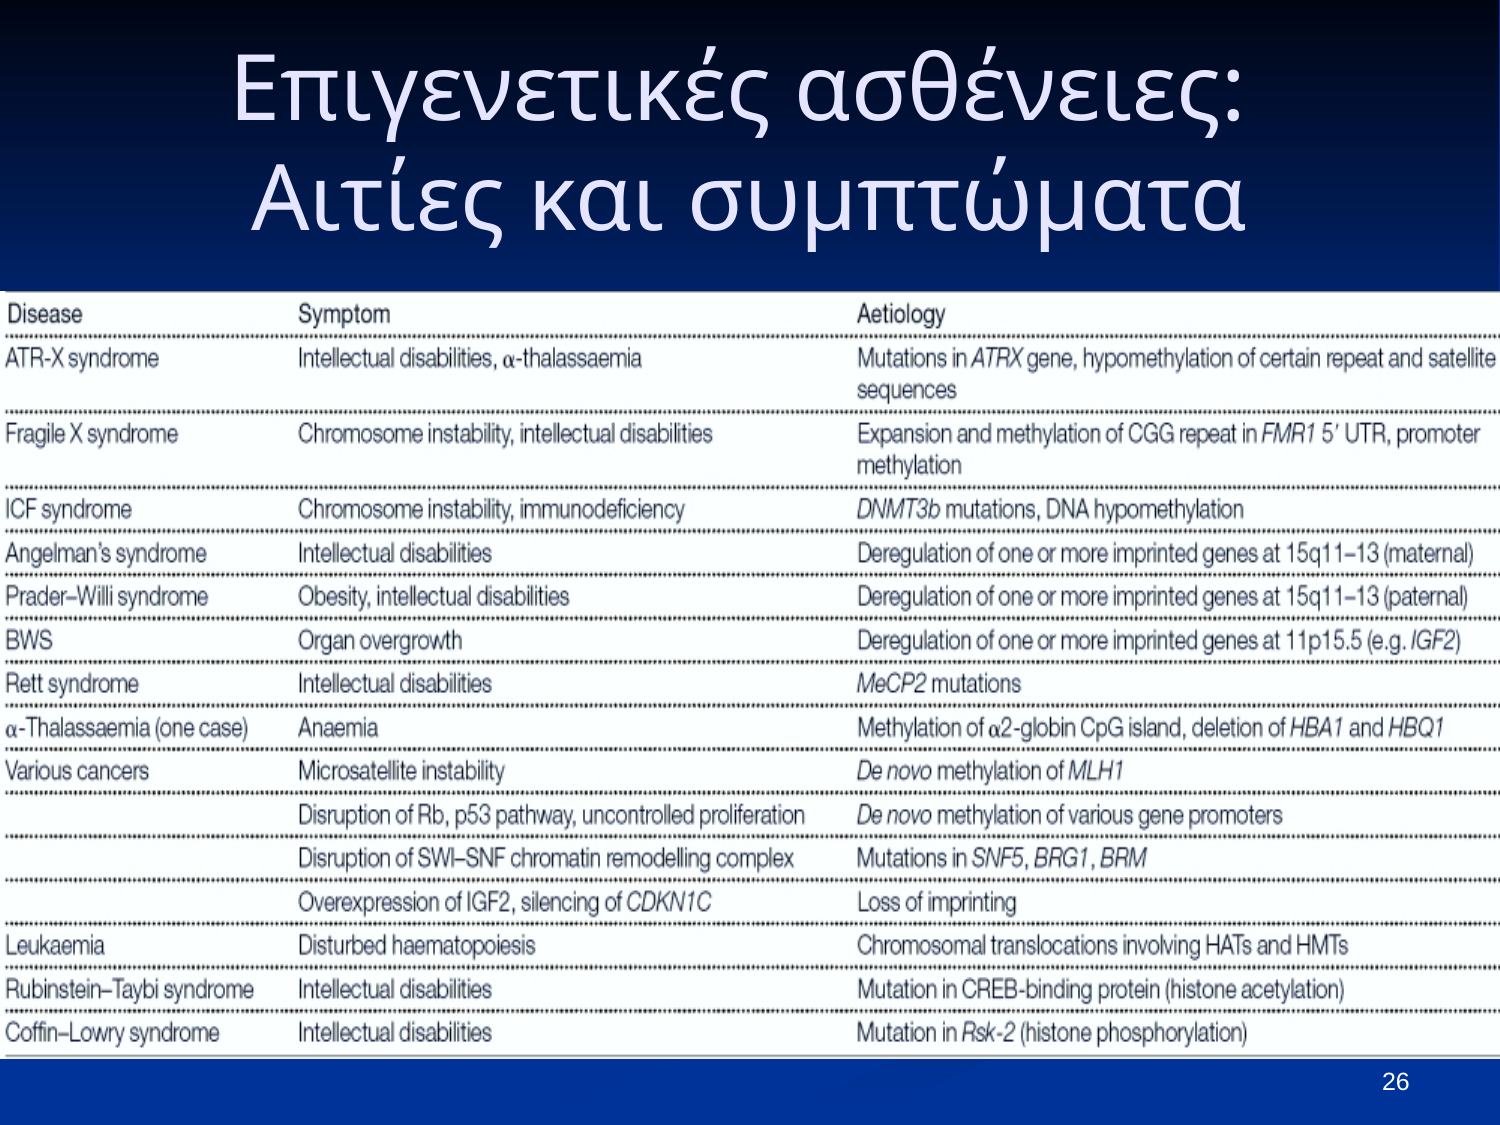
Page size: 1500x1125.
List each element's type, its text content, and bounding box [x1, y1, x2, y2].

slide_number 26 [1074, 1066, 1426, 1104]
picture [0, 291, 1500, 1059]
title Επιγενετικές ασθένειες: Αιτίες και συμπτώματα [74, 44, 1426, 233]
